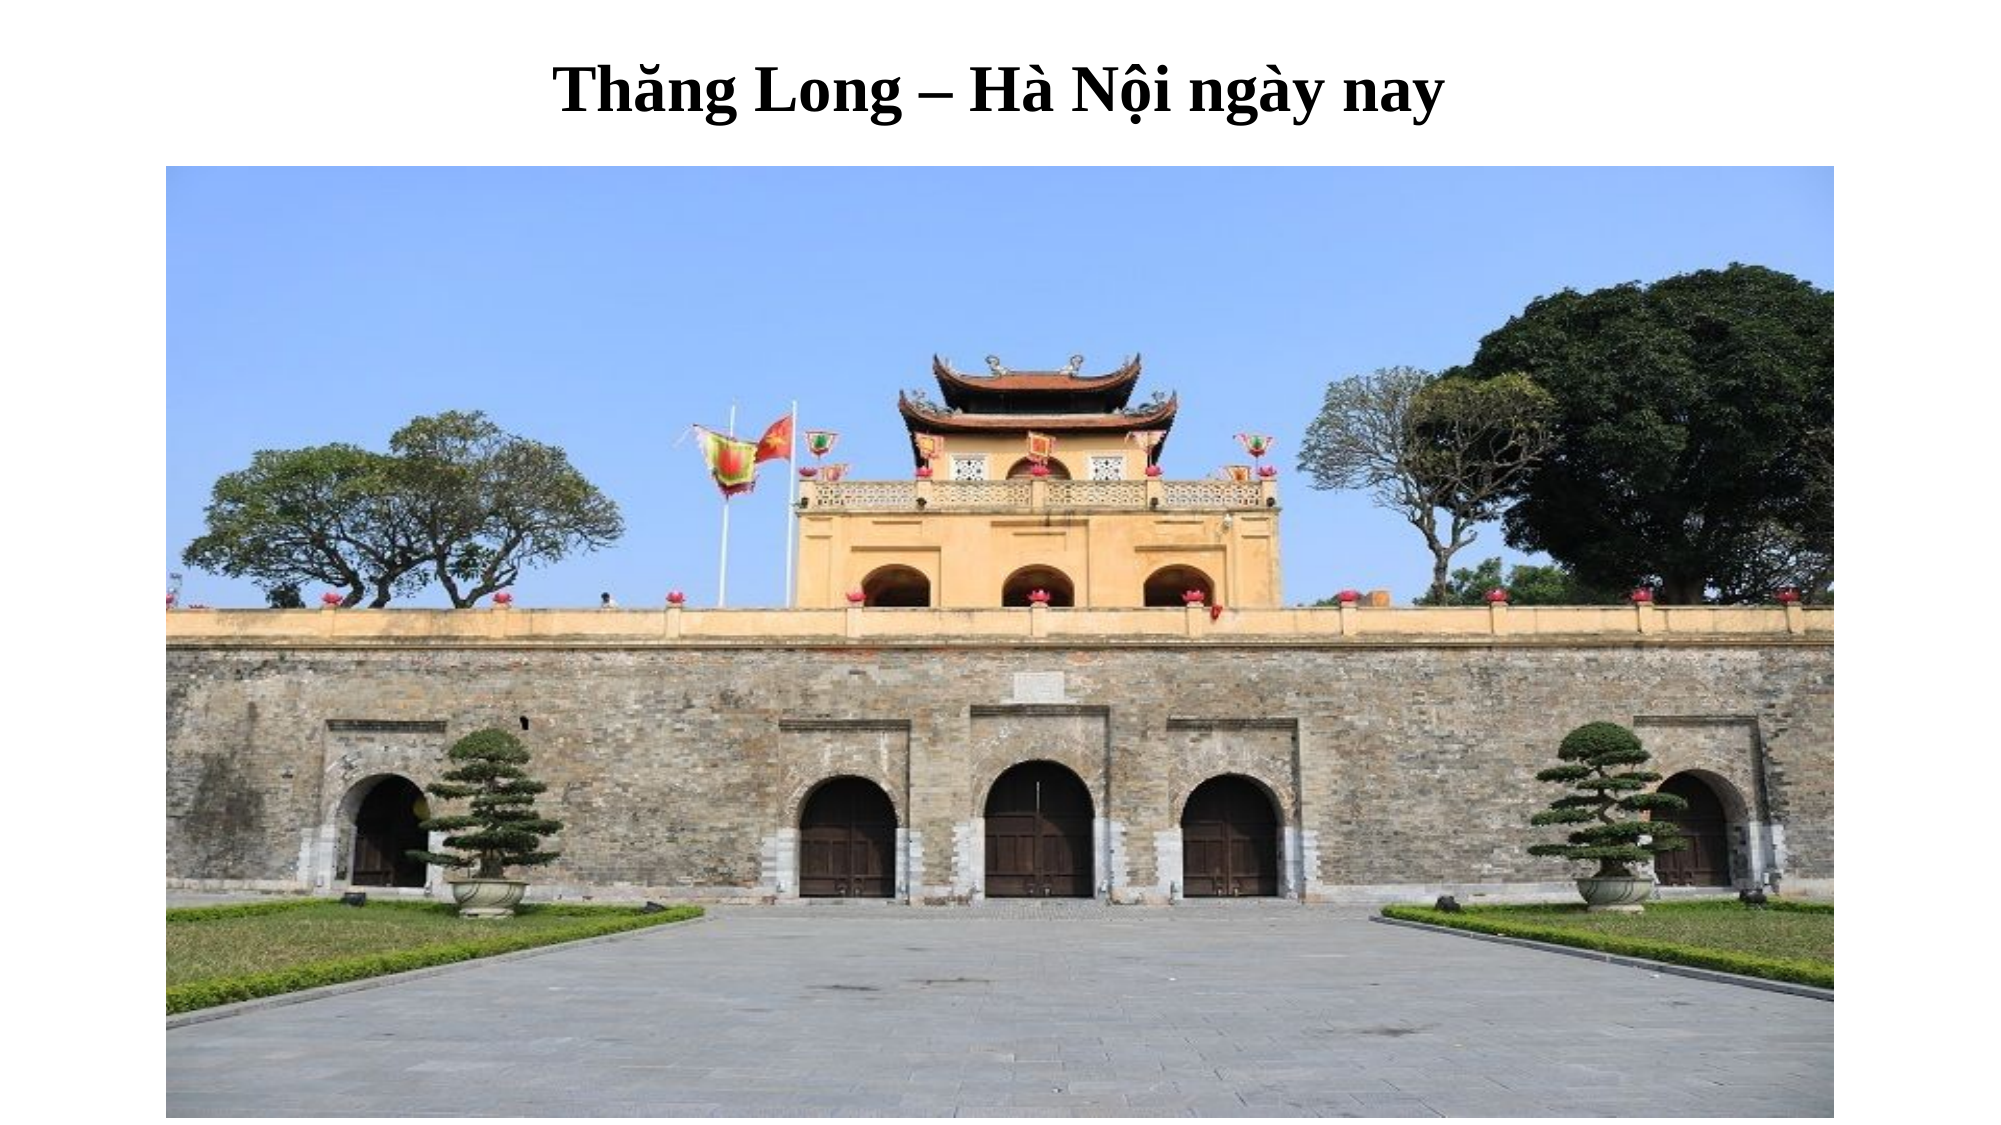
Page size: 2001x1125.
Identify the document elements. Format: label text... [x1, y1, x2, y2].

text_box Thăng Long – Hà Nội ngày nay [249, 37, 1750, 133]
picture [166, 166, 1834, 1118]
